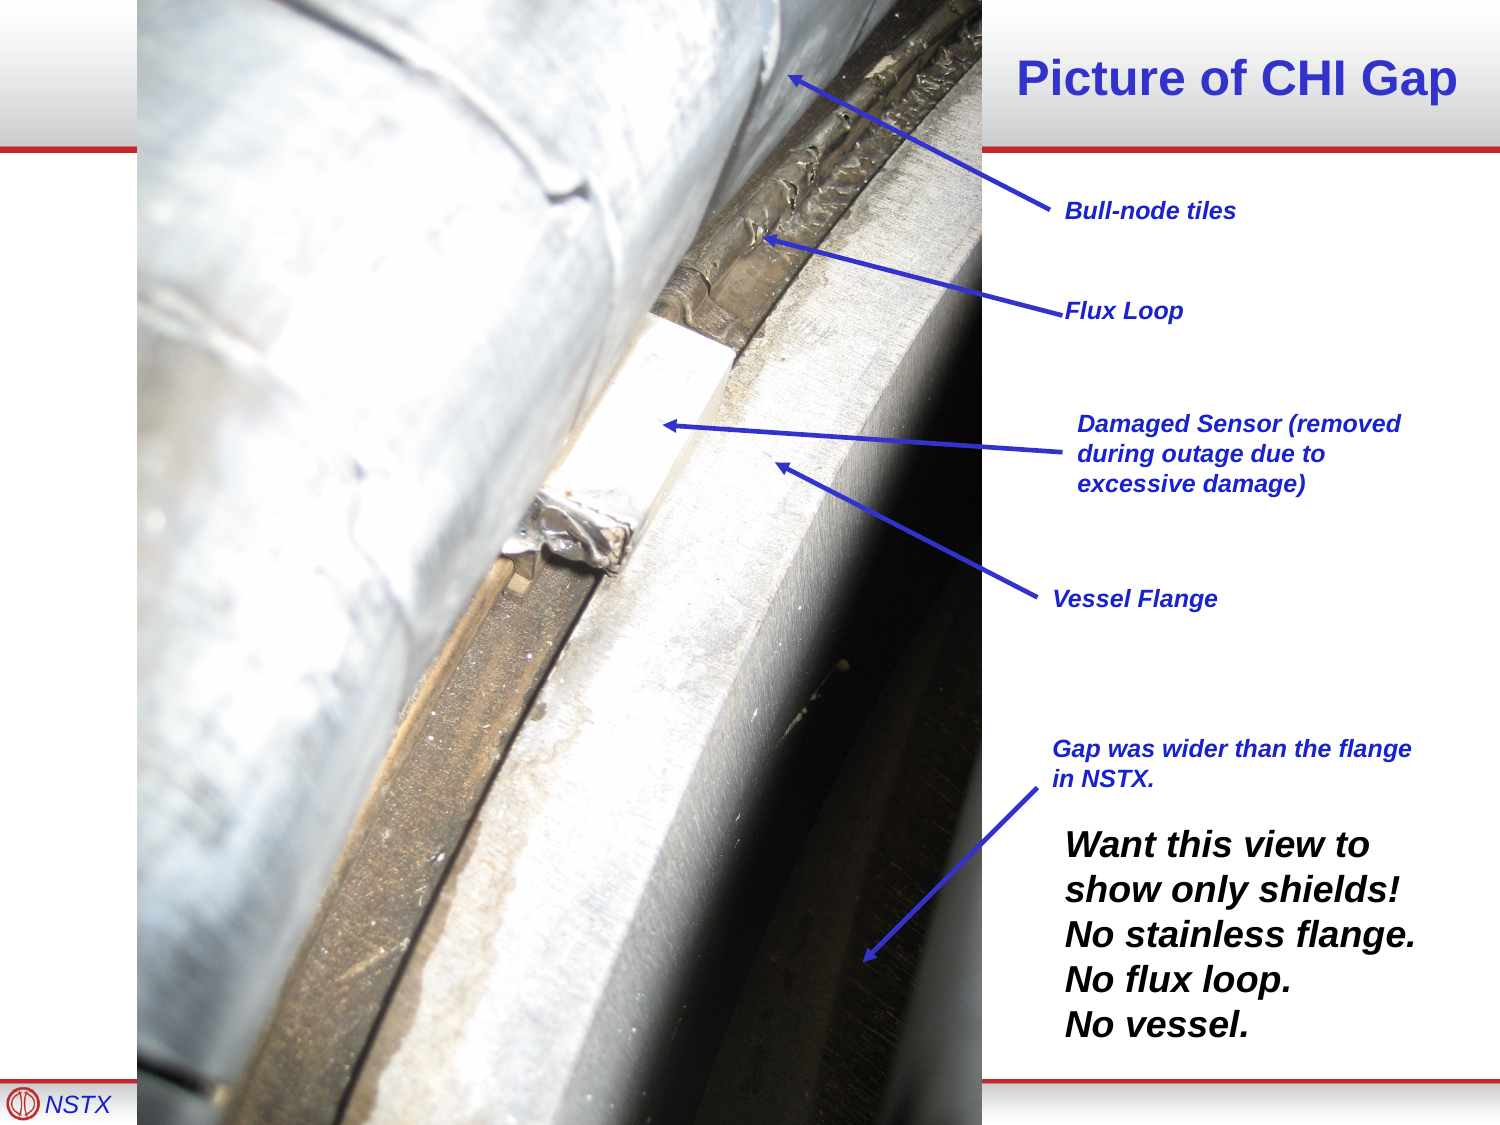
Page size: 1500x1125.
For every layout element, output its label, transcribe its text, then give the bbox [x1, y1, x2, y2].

title Picture of CHI Gap [982, 0, 1500, 151]
text_box Bull-node tiles [1050, 187, 1450, 233]
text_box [787, 74, 1051, 211]
text_box Gap was wider than the flange in NSTX. [1037, 724, 1438, 800]
text_box Vessel Flange [1037, 575, 1438, 620]
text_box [862, 787, 1038, 963]
text_box Damaged Sensor (removed during outage due to excessive damage) [1062, 399, 1463, 505]
text_box Want this view to show only shields! No stainless flange. No flux loop. No vessel. [1049, 812, 1438, 1053]
picture [0, 0, 1500, 1125]
text_box Flux Loop [1050, 287, 1450, 333]
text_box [762, 237, 1063, 316]
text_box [662, 424, 1063, 454]
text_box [774, 462, 1038, 598]
